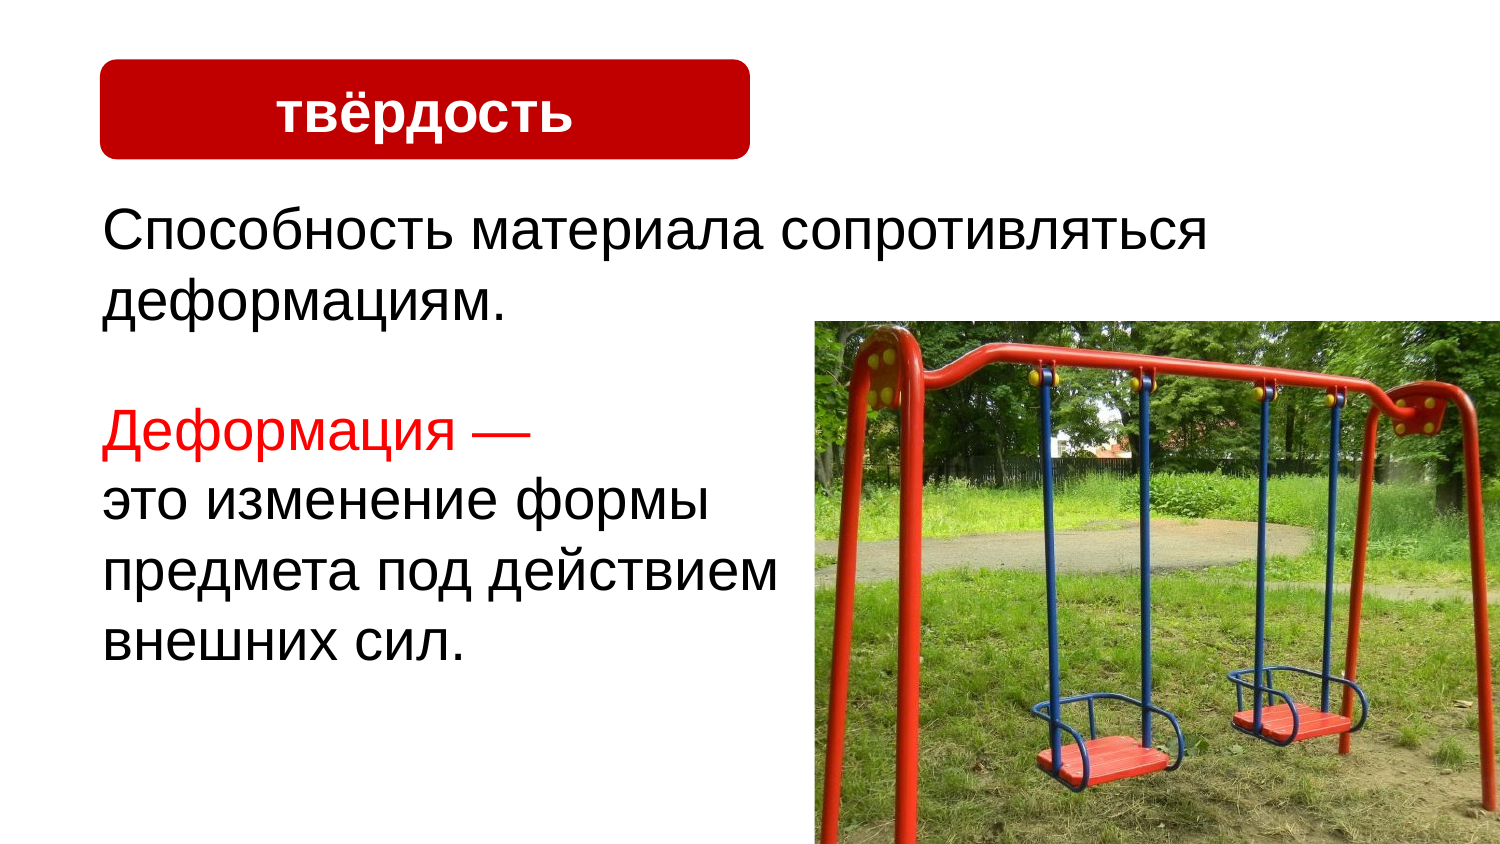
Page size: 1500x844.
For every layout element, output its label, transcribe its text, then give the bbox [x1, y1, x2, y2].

picture [814, 321, 1500, 844]
text_box твёрдость [97, 57, 753, 162]
text_box Деформация — это изменение формы предмета под действием внешних сил. [87, 384, 809, 679]
text_box Способность материала сопротивляться деформациям. [87, 184, 1425, 339]
